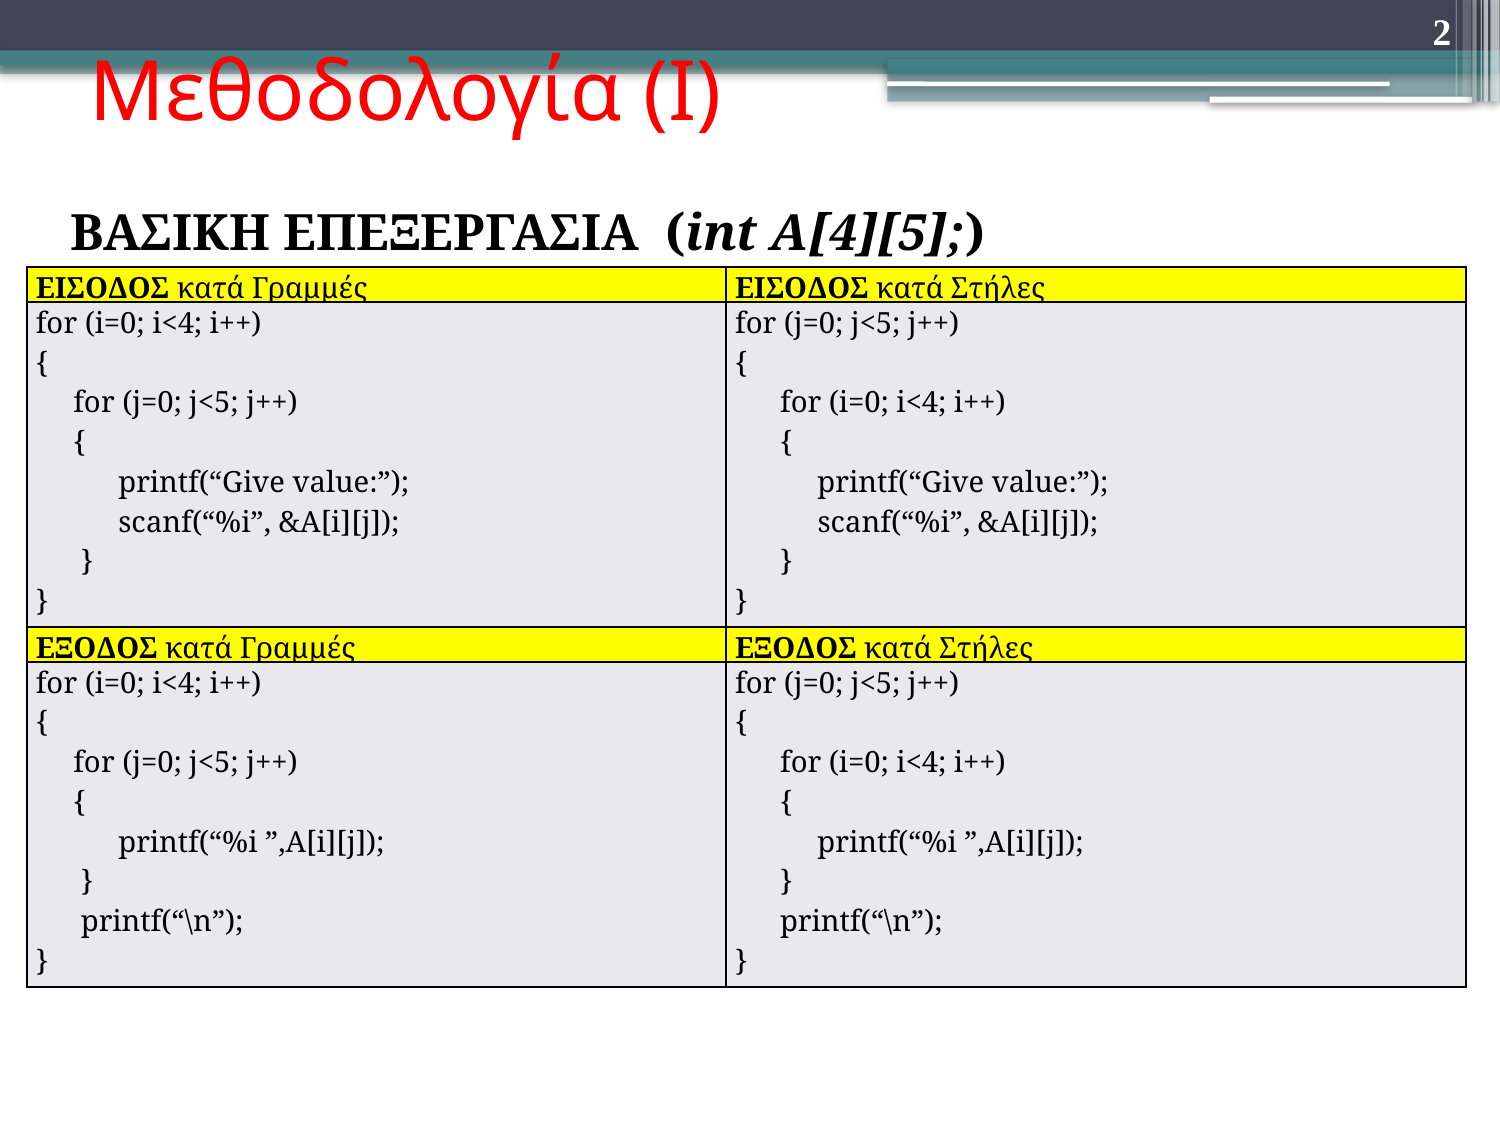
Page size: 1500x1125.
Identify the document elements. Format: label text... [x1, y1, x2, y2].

table_header ΕΙΣΟΔΟΣ κατά Στήλες [727, 268, 1465, 301]
text_box ΒΑΣΙΚΗ ΕΠΕΞΕΡΓΑΣΙΑ (int A[4][5];) [55, 175, 1001, 266]
title Μεθοδολογία (Ι) [75, 0, 1425, 175]
table_cell for (i=0; i<4; i++) { for (j=0; j<5; j++) { printf(“%i ”,A[i][j]); } printf(“\n”); } [28, 663, 725, 986]
slide_number 2 [1341, 0, 1466, 61]
table_cell ΕΞΟΔΟΣ κατά Στήλες [727, 628, 1465, 661]
table_cell for (i=0; i<4; i++) { for (j=0; j<5; j++) { printf(“Give value:”); scanf(“%i”, &A[i][j]); } } [28, 303, 725, 626]
table_cell for (j=0; j<5; j++) { for (i=0; i<4; i++) { printf(“%i ”,A[i][j]); } printf(“\n”); } [727, 663, 1465, 986]
table_cell ΕΞΟΔΟΣ κατά Γραμμές [28, 628, 725, 661]
table_header ΕΙΣΟΔΟΣ κατά Γραμμές [28, 268, 725, 301]
table_cell for (j=0; j<5; j++) { for (i=0; i<4; i++) { printf(“Give value:”); scanf(“%i”, &A[i][j]); } } [727, 303, 1465, 626]
